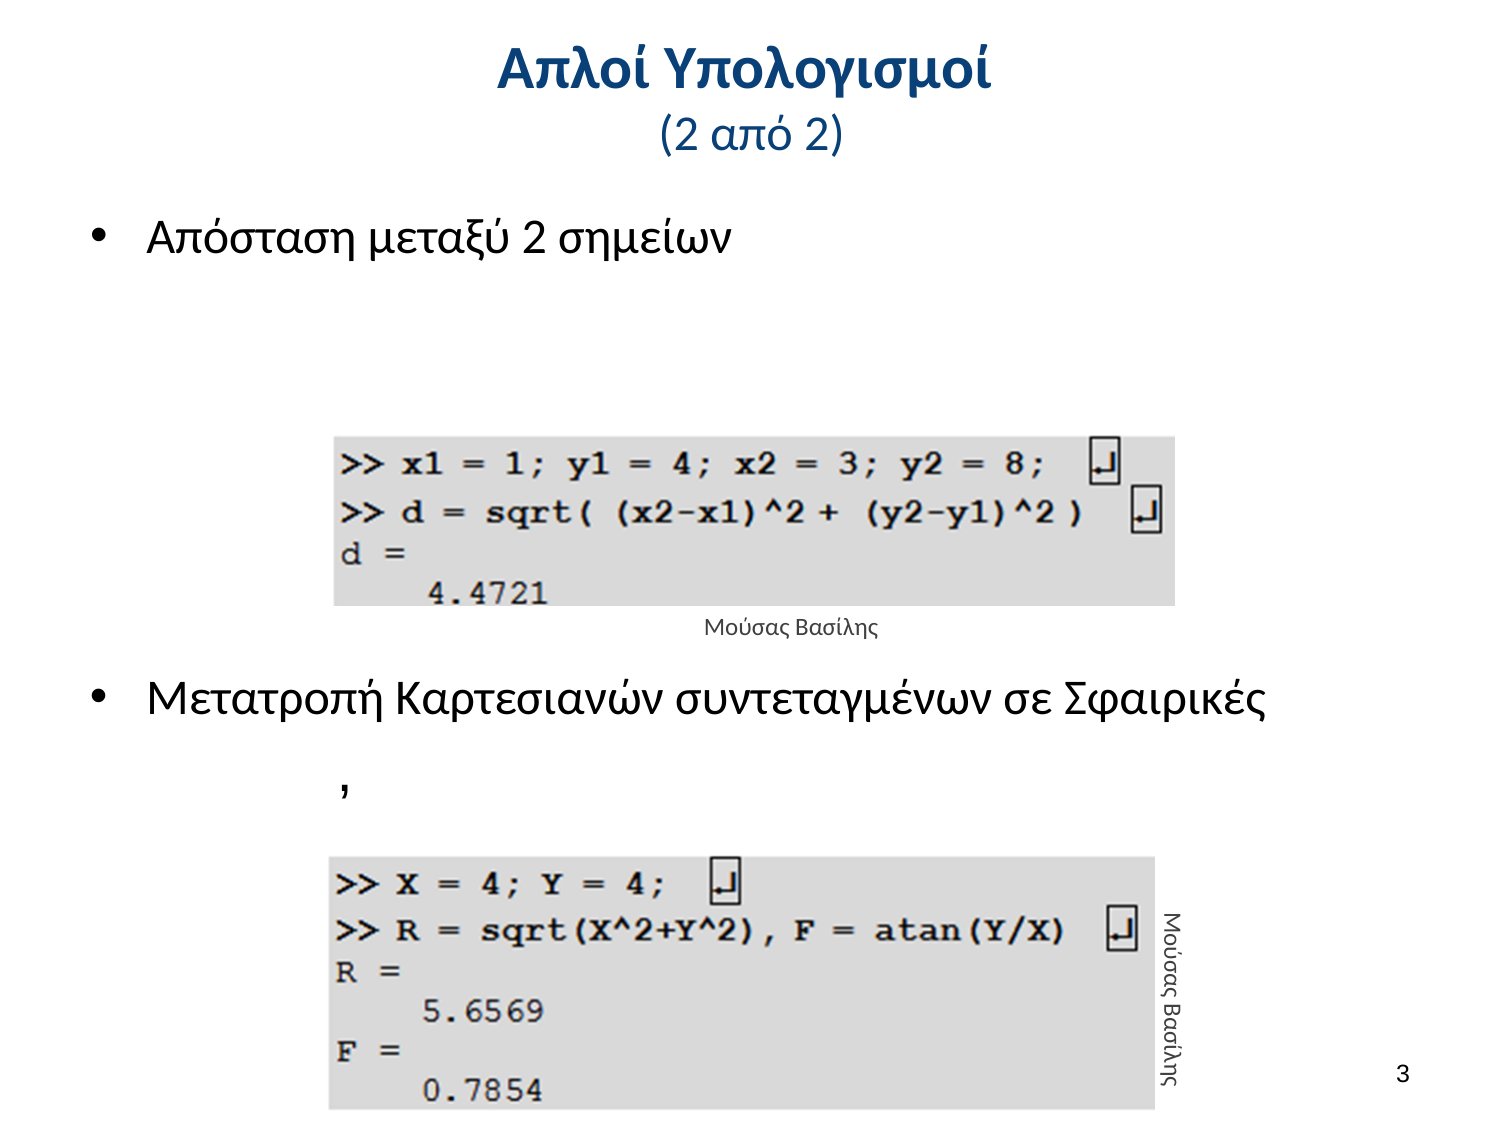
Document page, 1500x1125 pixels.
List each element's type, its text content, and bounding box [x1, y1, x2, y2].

picture [320, 850, 1155, 1125]
text_box Μούσας Βασίλης [1159, 897, 1197, 1109]
title Απλοί Υπολογισμοί (2 από 2) [76, 19, 1427, 169]
text_box Μούσας Βασίλης [689, 613, 901, 648]
slide_number 2 [1197, 1042, 1425, 1103]
text_box Μετατροπή Καρτεσιανών συντεταγμένων σε Σφαιρικές [74, 657, 1304, 733]
picture [325, 421, 1175, 606]
